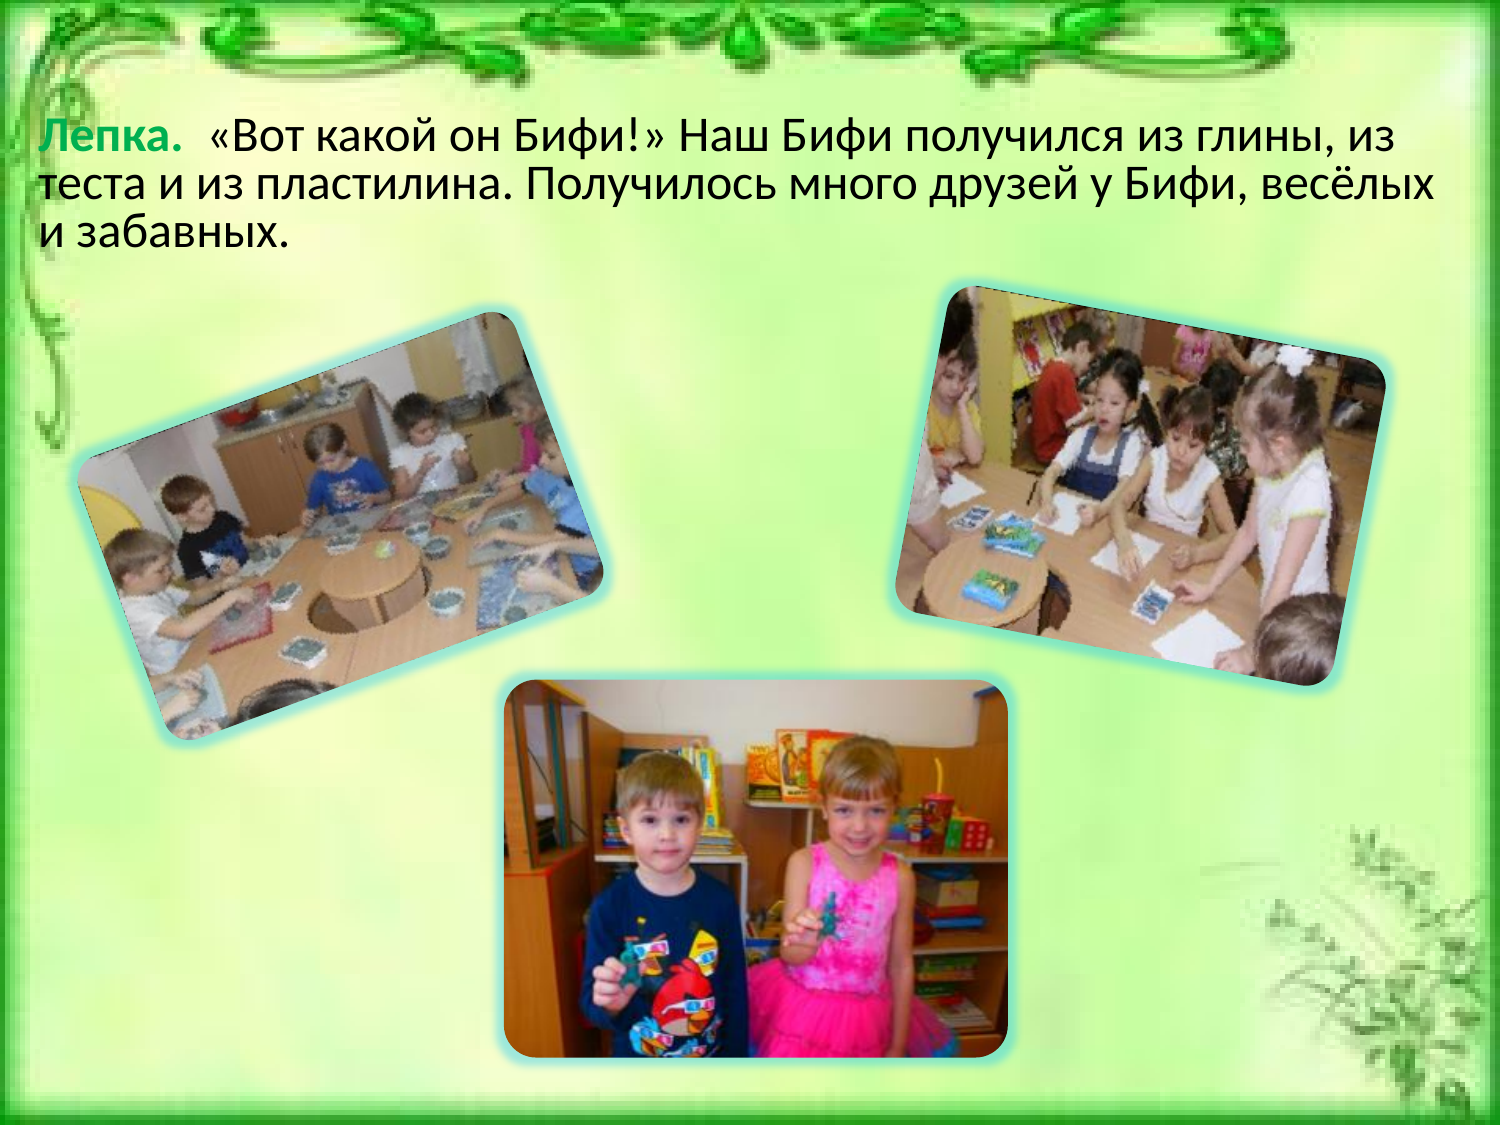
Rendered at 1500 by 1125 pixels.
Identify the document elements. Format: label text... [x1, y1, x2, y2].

picture [0, 0, 1500, 1125]
text_box Лепка. «Вот какой он Бифи!» Наш Бифи получился из глины, из теста и из пластилина. Получилось много друзей у Бифи, весёлых и забавных. [23, 105, 1477, 300]
text_box [942, 281, 1083, 300]
